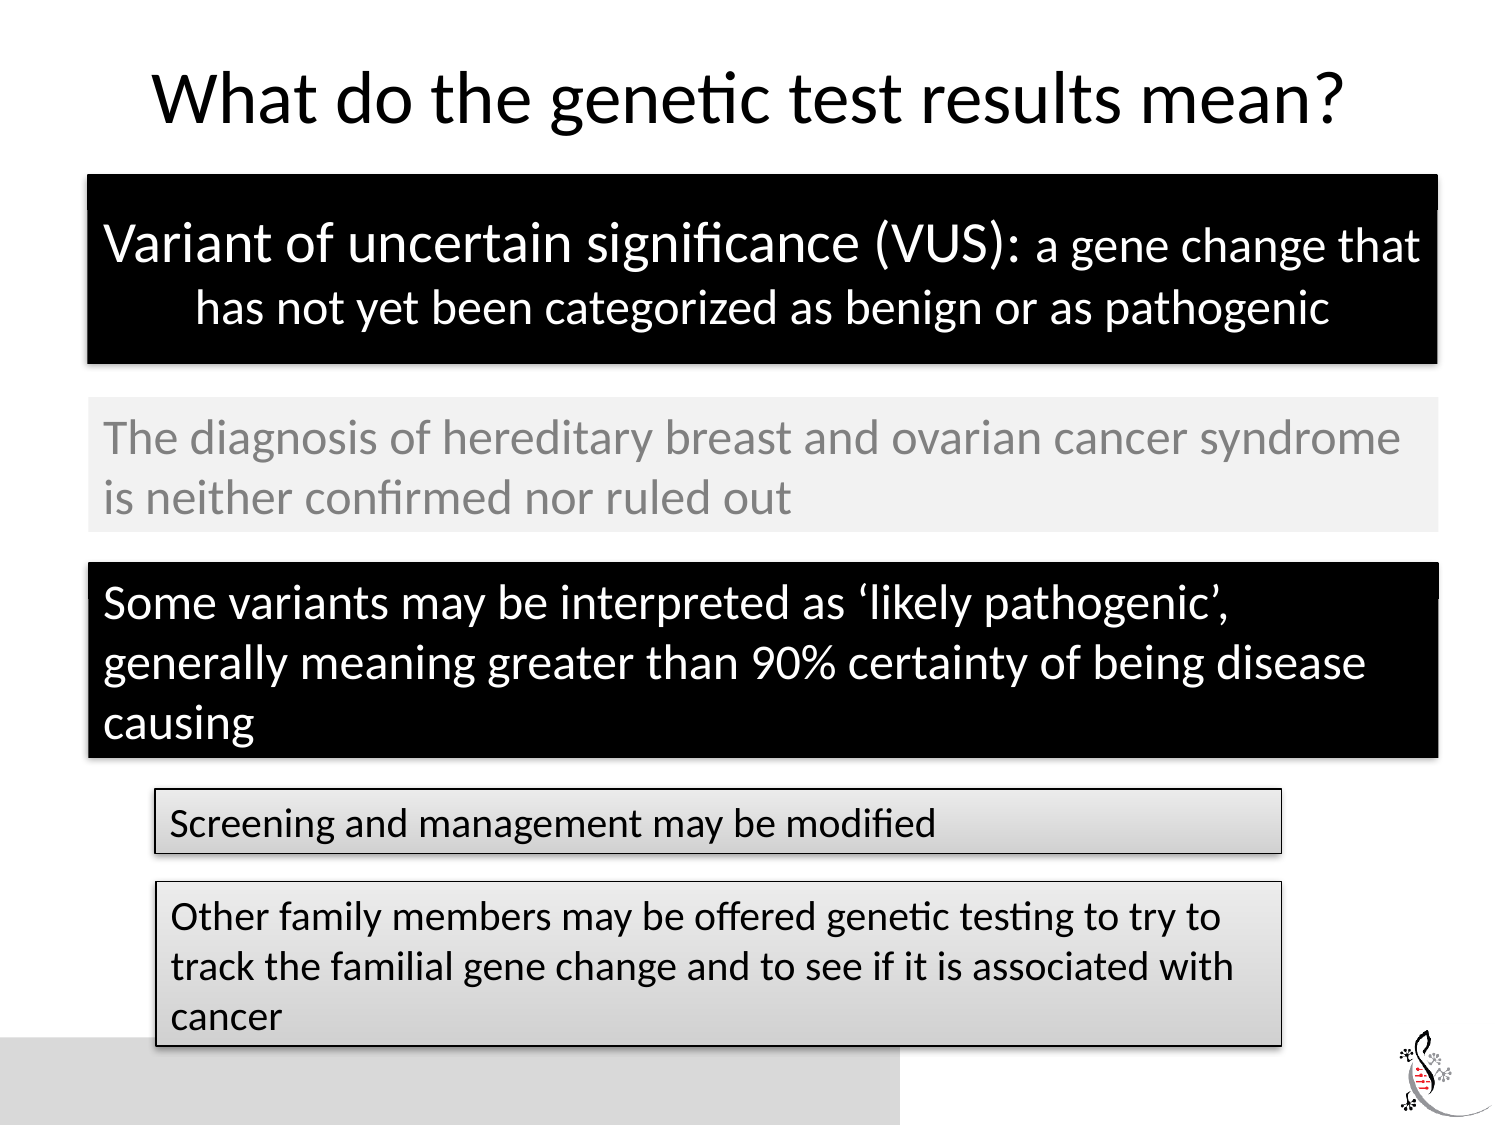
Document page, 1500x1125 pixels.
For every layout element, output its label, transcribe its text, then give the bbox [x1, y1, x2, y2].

text_box Other family members may be offered genetic testing to try to track the familial gene change and to see if it is associated with cancer [155, 881, 1282, 1047]
picture [1397, 1023, 1495, 1118]
text_box Screening and management may be modified [154, 788, 1282, 854]
text_box The diagnosis of hereditary breast and ovarian cancer syndrome is neither confirmed nor ruled out [86, 395, 1441, 534]
text_box Variant of uncertain significance (VUS): a gene change that has not yet been categorized as benign or as pathogenic [87, 174, 1438, 364]
title What do the genetic test results mean? [75, 0, 1425, 188]
text_box Some variants may be interpreted as ‘likely pathogenic’, generally meaning greater than 90% certainty of being disease causing [88, 562, 1439, 758]
